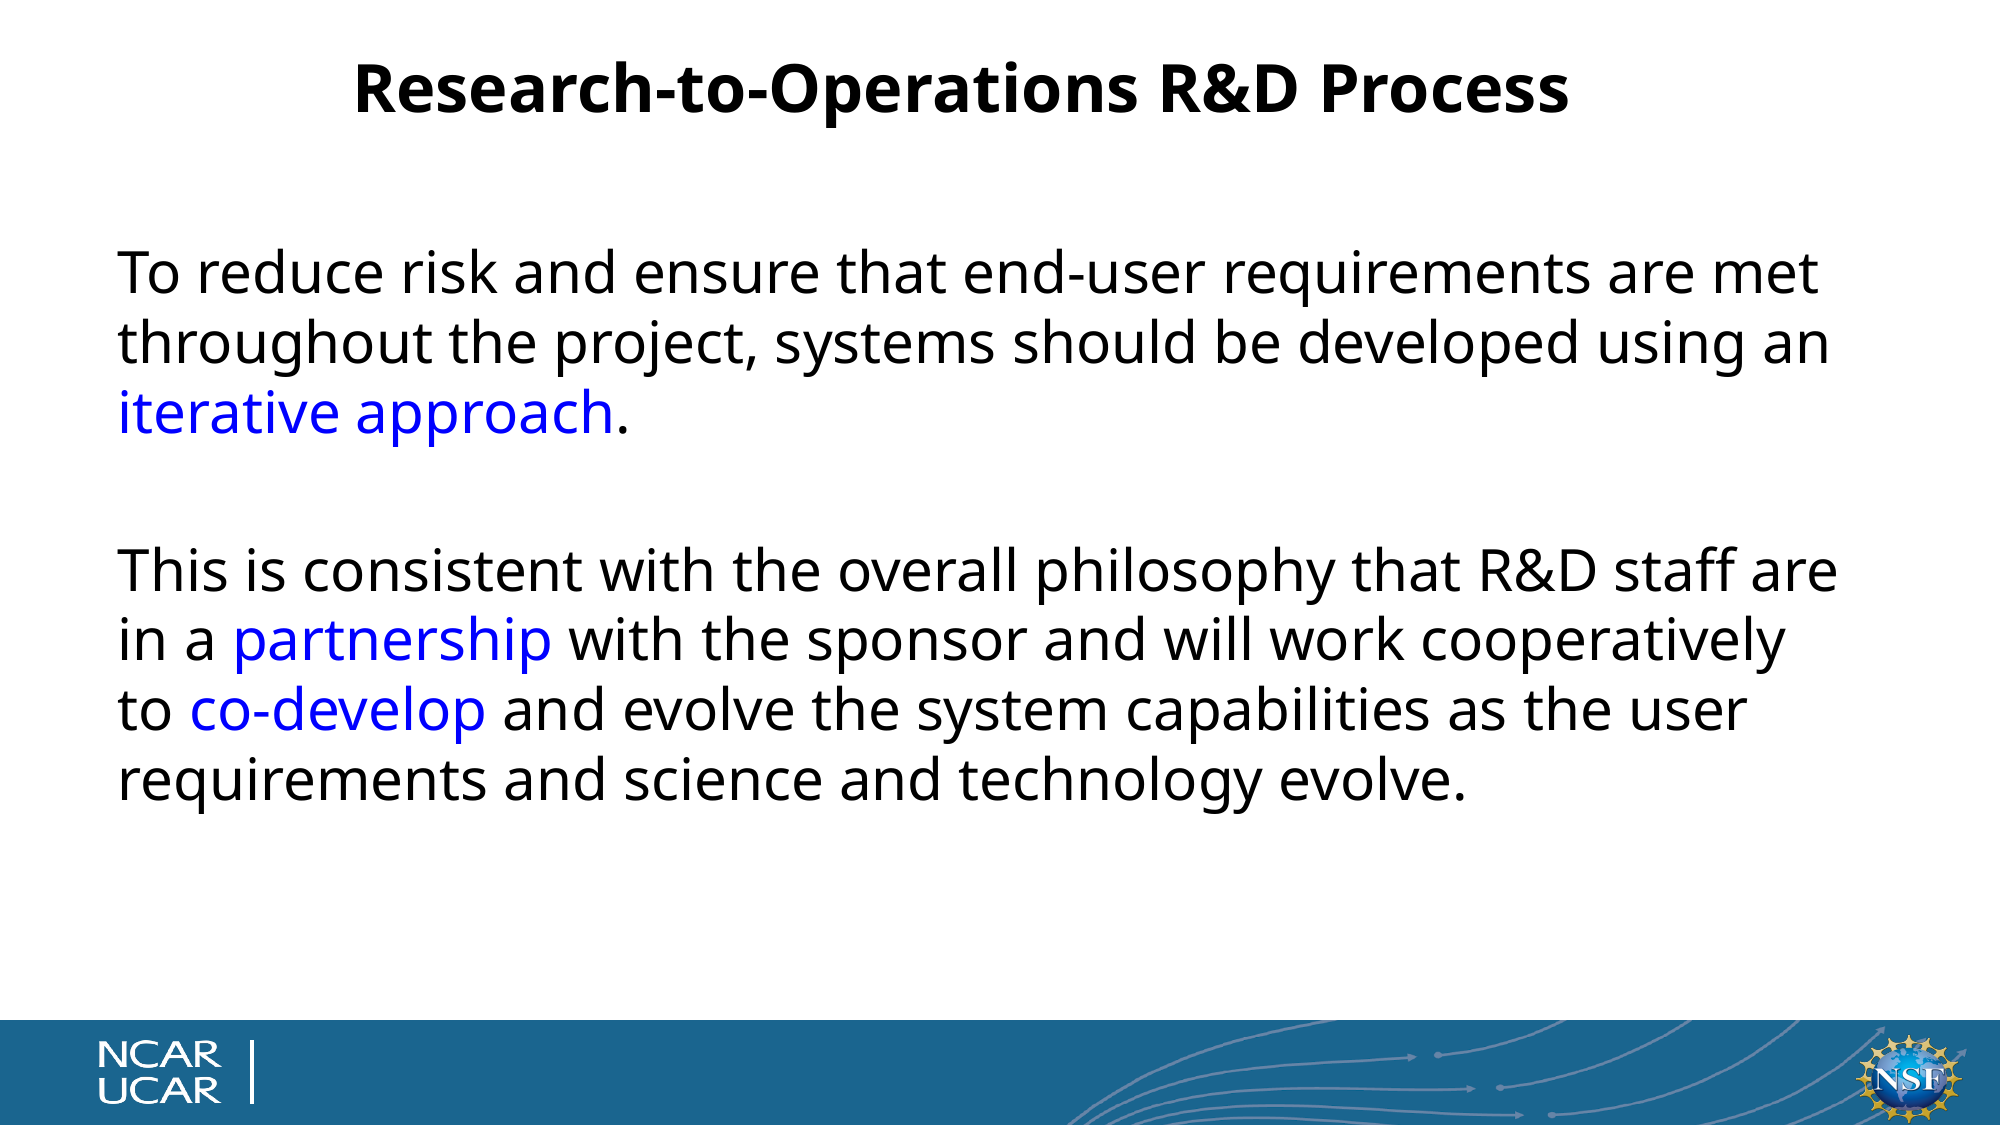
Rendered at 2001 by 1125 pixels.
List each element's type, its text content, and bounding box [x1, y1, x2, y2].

picture [0, 1020, 2000, 1125]
text_box To reduce risk and ensure that end-user requirements are met throughout the project, systems should be developed using an iterative approach. This is consistent with the overall philosophy that R&D staff are in a partnership with the sponsor and will work cooperatively to co-develop and evolve the system capabilities as the user requirements and science and technology evolve. [102, 228, 1858, 948]
title Research-to-Operations R&D Process [286, 28, 1637, 133]
